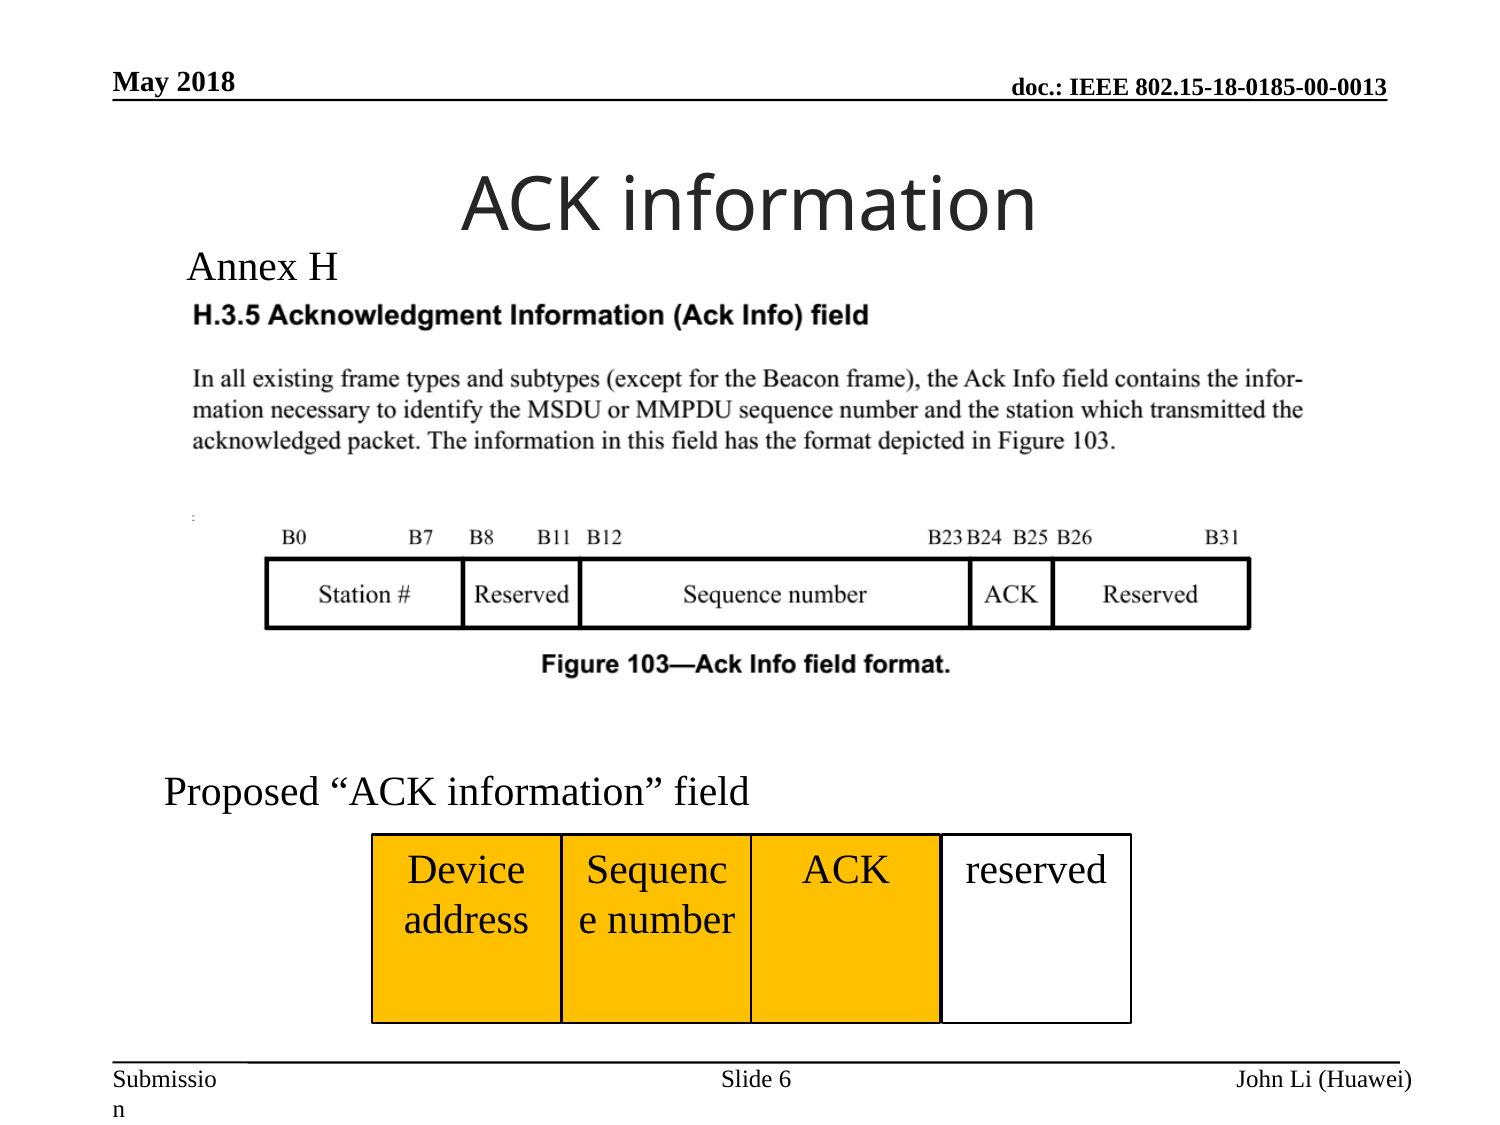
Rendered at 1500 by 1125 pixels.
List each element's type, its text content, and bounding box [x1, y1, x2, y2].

text_box Proposed “ACK information” field [149, 756, 766, 822]
text_box Device address [371, 834, 561, 1024]
text_box Sequence number [562, 834, 751, 1024]
slide_number Slide 6 [712, 1061, 800, 1093]
footer John Li (Huawei) [899, 1061, 1413, 1093]
text_box Annex H [171, 231, 354, 292]
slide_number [112, 61, 376, 98]
title ACK information [112, 112, 1388, 288]
picture [175, 289, 1326, 691]
text_box reserved [941, 834, 1131, 1024]
text_box ACK [751, 834, 941, 1024]
